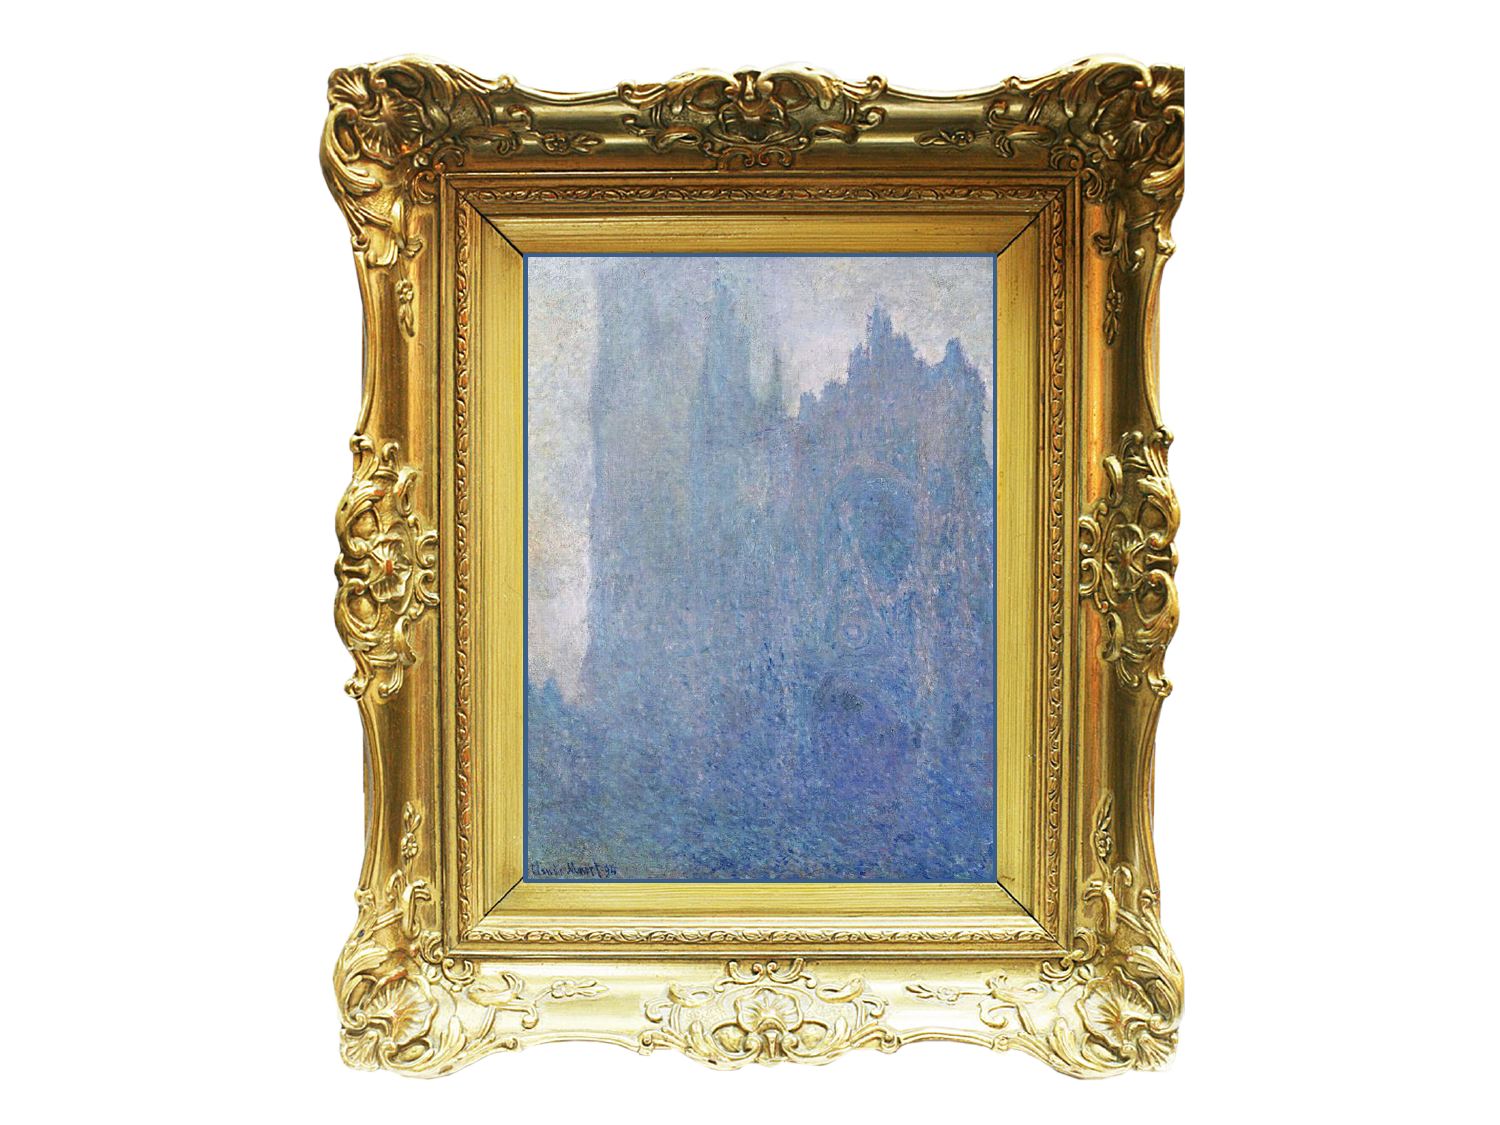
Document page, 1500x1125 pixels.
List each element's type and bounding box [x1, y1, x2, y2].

picture [306, 26, 1194, 1099]
